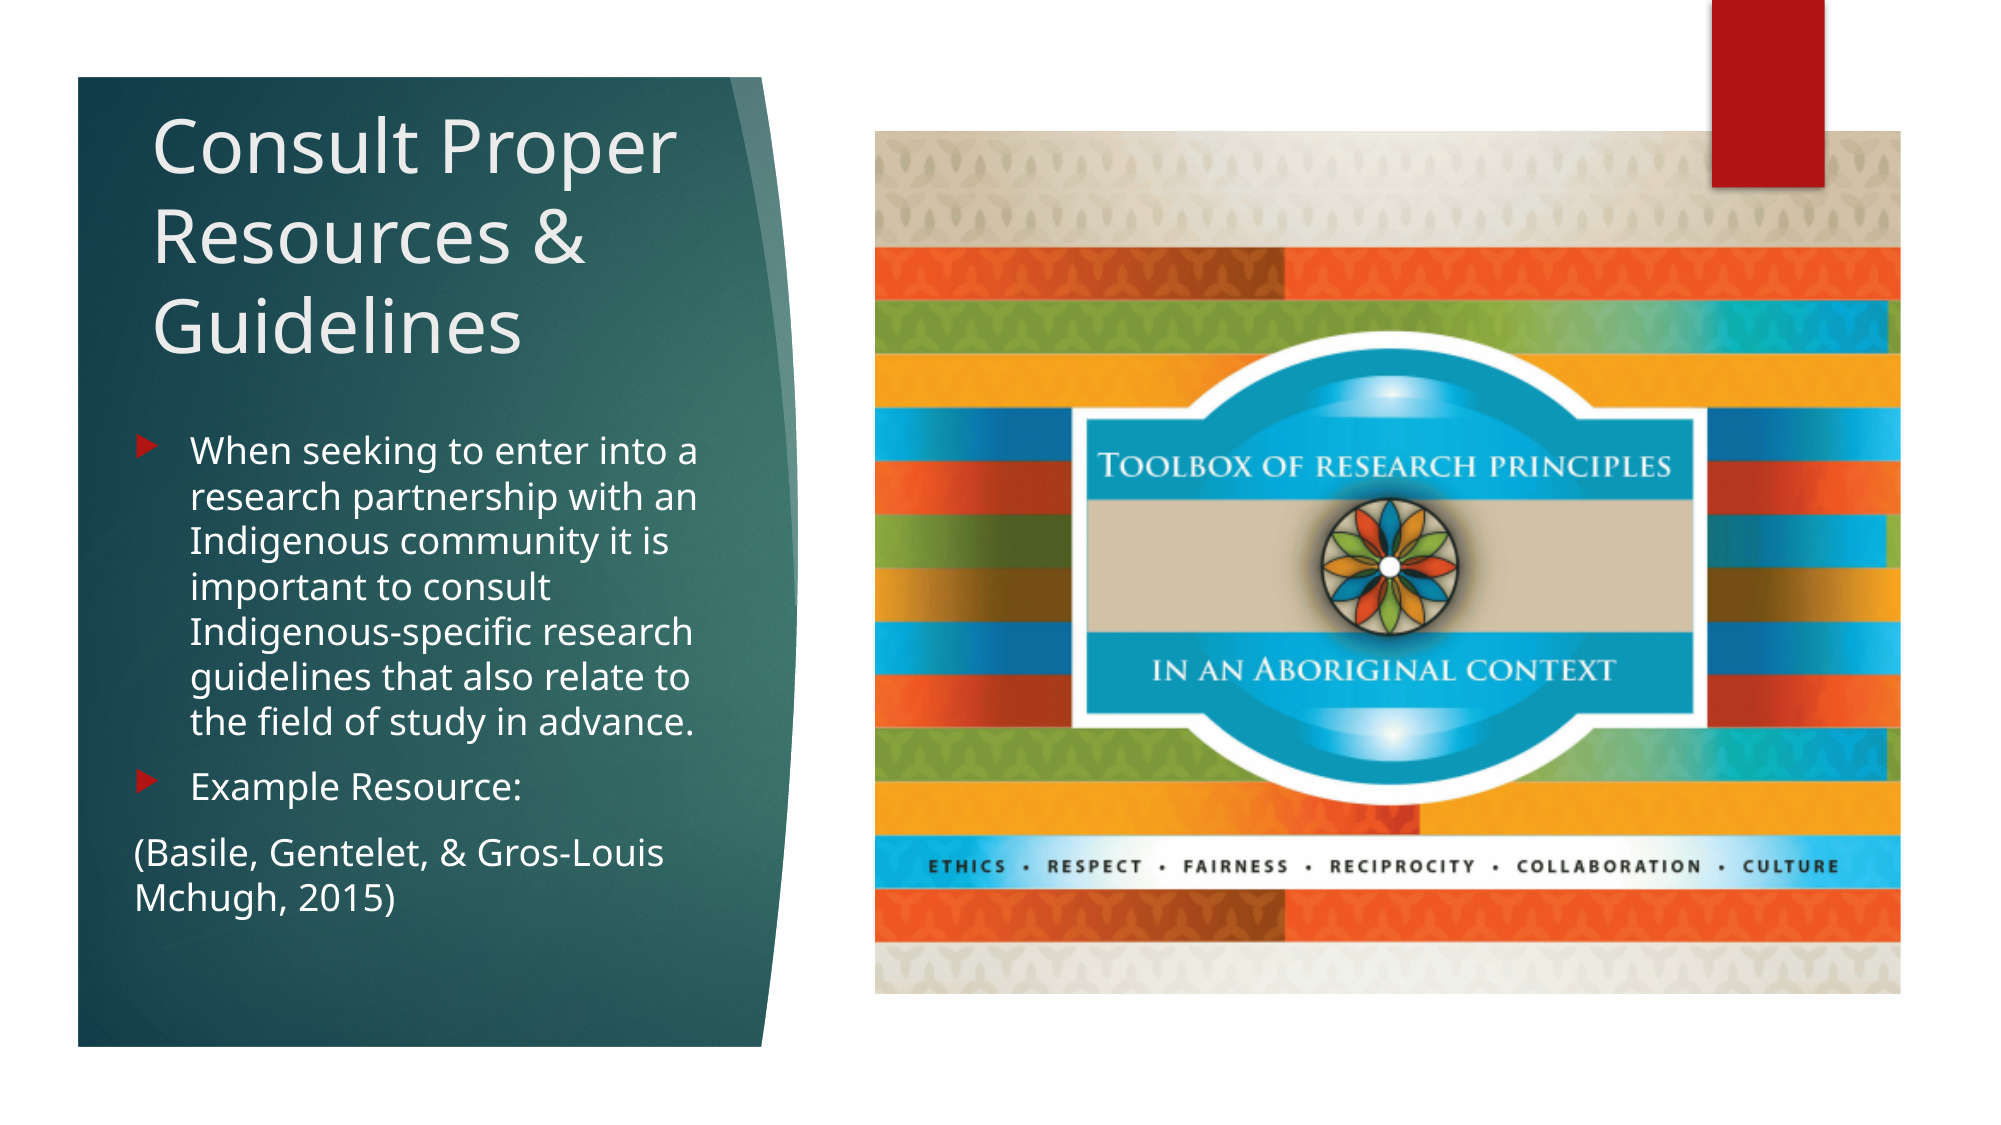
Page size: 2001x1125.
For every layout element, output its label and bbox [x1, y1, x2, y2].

text_box [0, 0, 2000, 1125]
picture [874, 131, 1901, 994]
picture [942, 859, 951, 872]
picture [930, 860, 936, 872]
